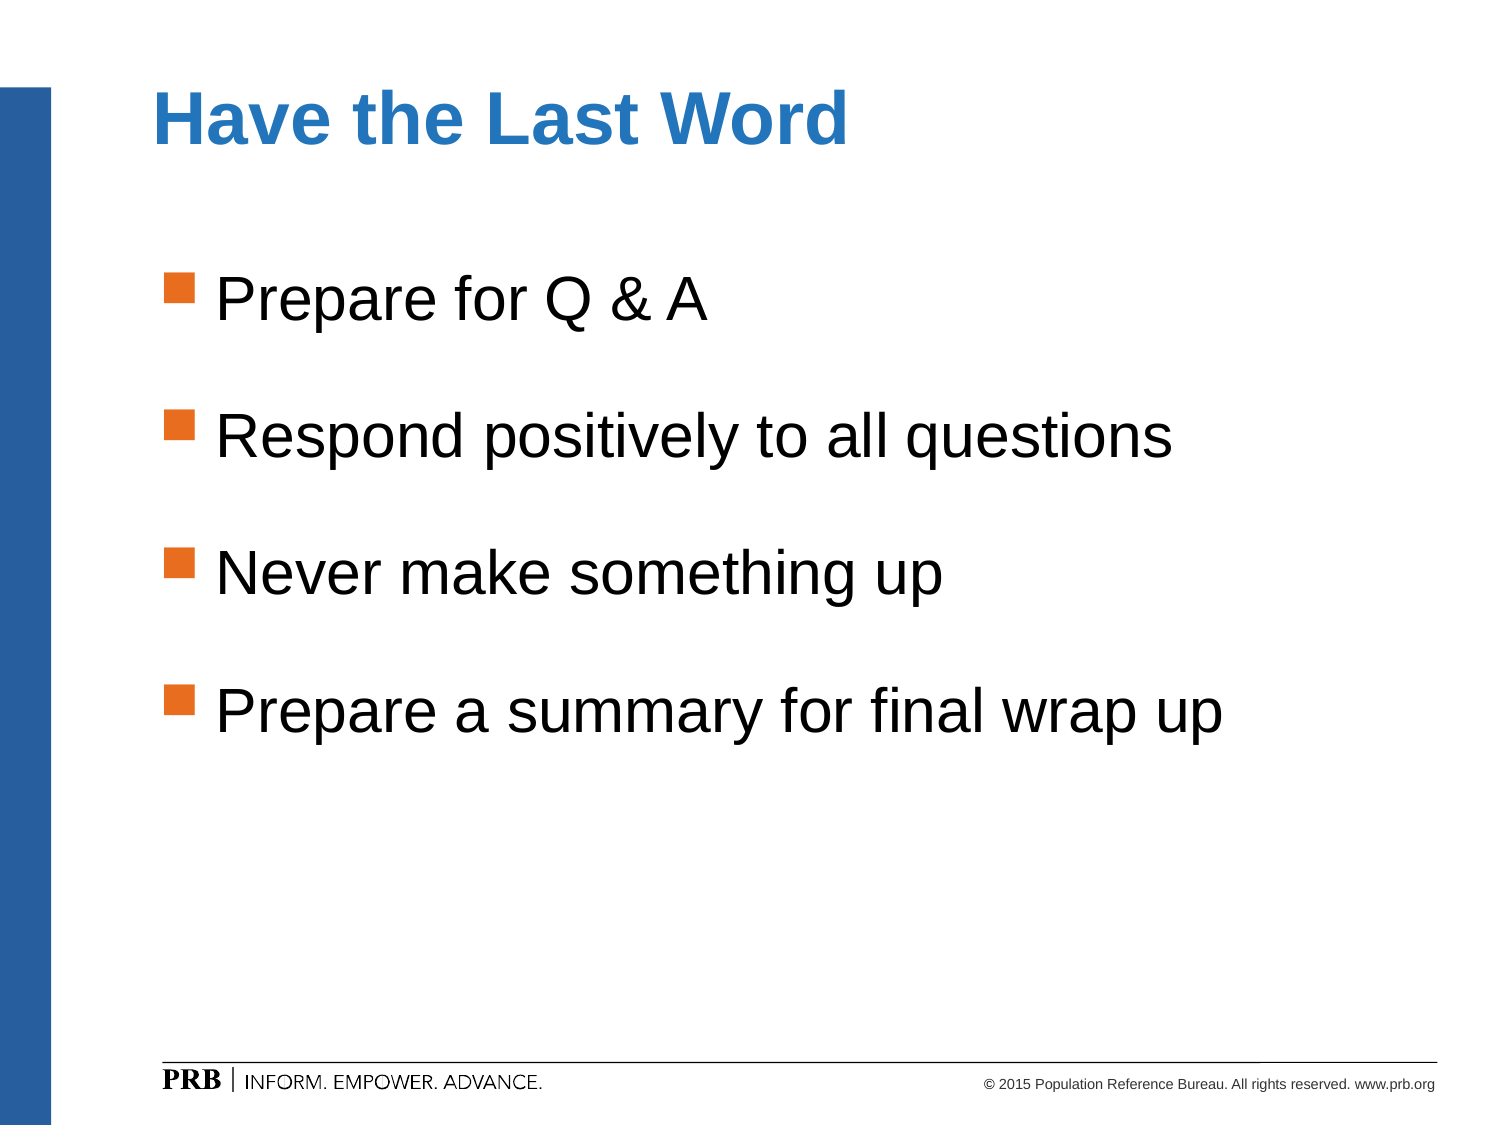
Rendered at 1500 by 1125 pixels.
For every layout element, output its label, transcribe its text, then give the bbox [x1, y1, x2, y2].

title Have the Last Word [137, 62, 1338, 175]
list Prepare for Q & A Respond positively to all questions Never make something up Prepare a summary for final wrap up [144, 249, 1413, 1025]
